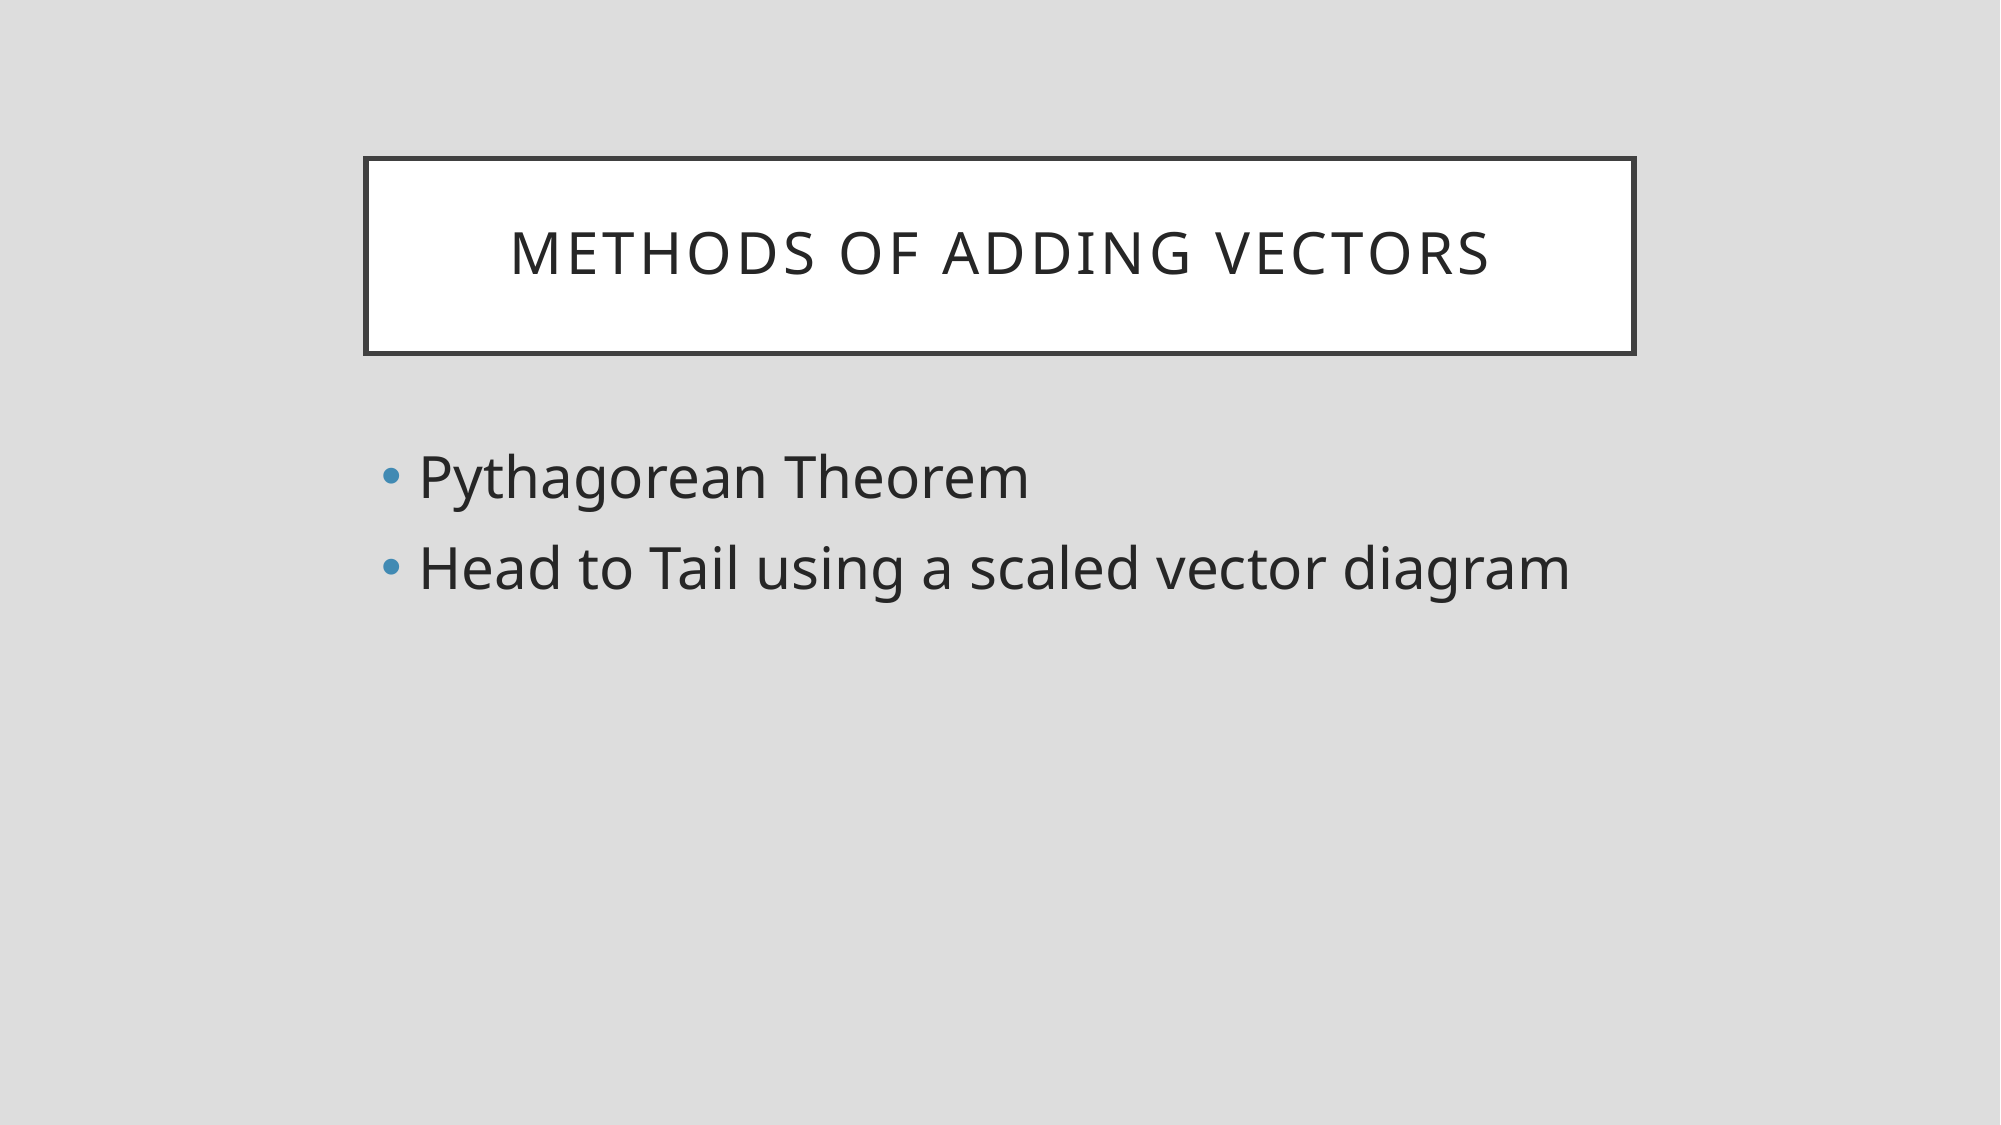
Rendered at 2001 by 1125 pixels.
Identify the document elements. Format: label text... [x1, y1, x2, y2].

title Methods of adding Vectors [363, 156, 1637, 356]
list Pythagorean Theorem Head to Tail using a scaled vector diagram [366, 432, 1634, 942]
